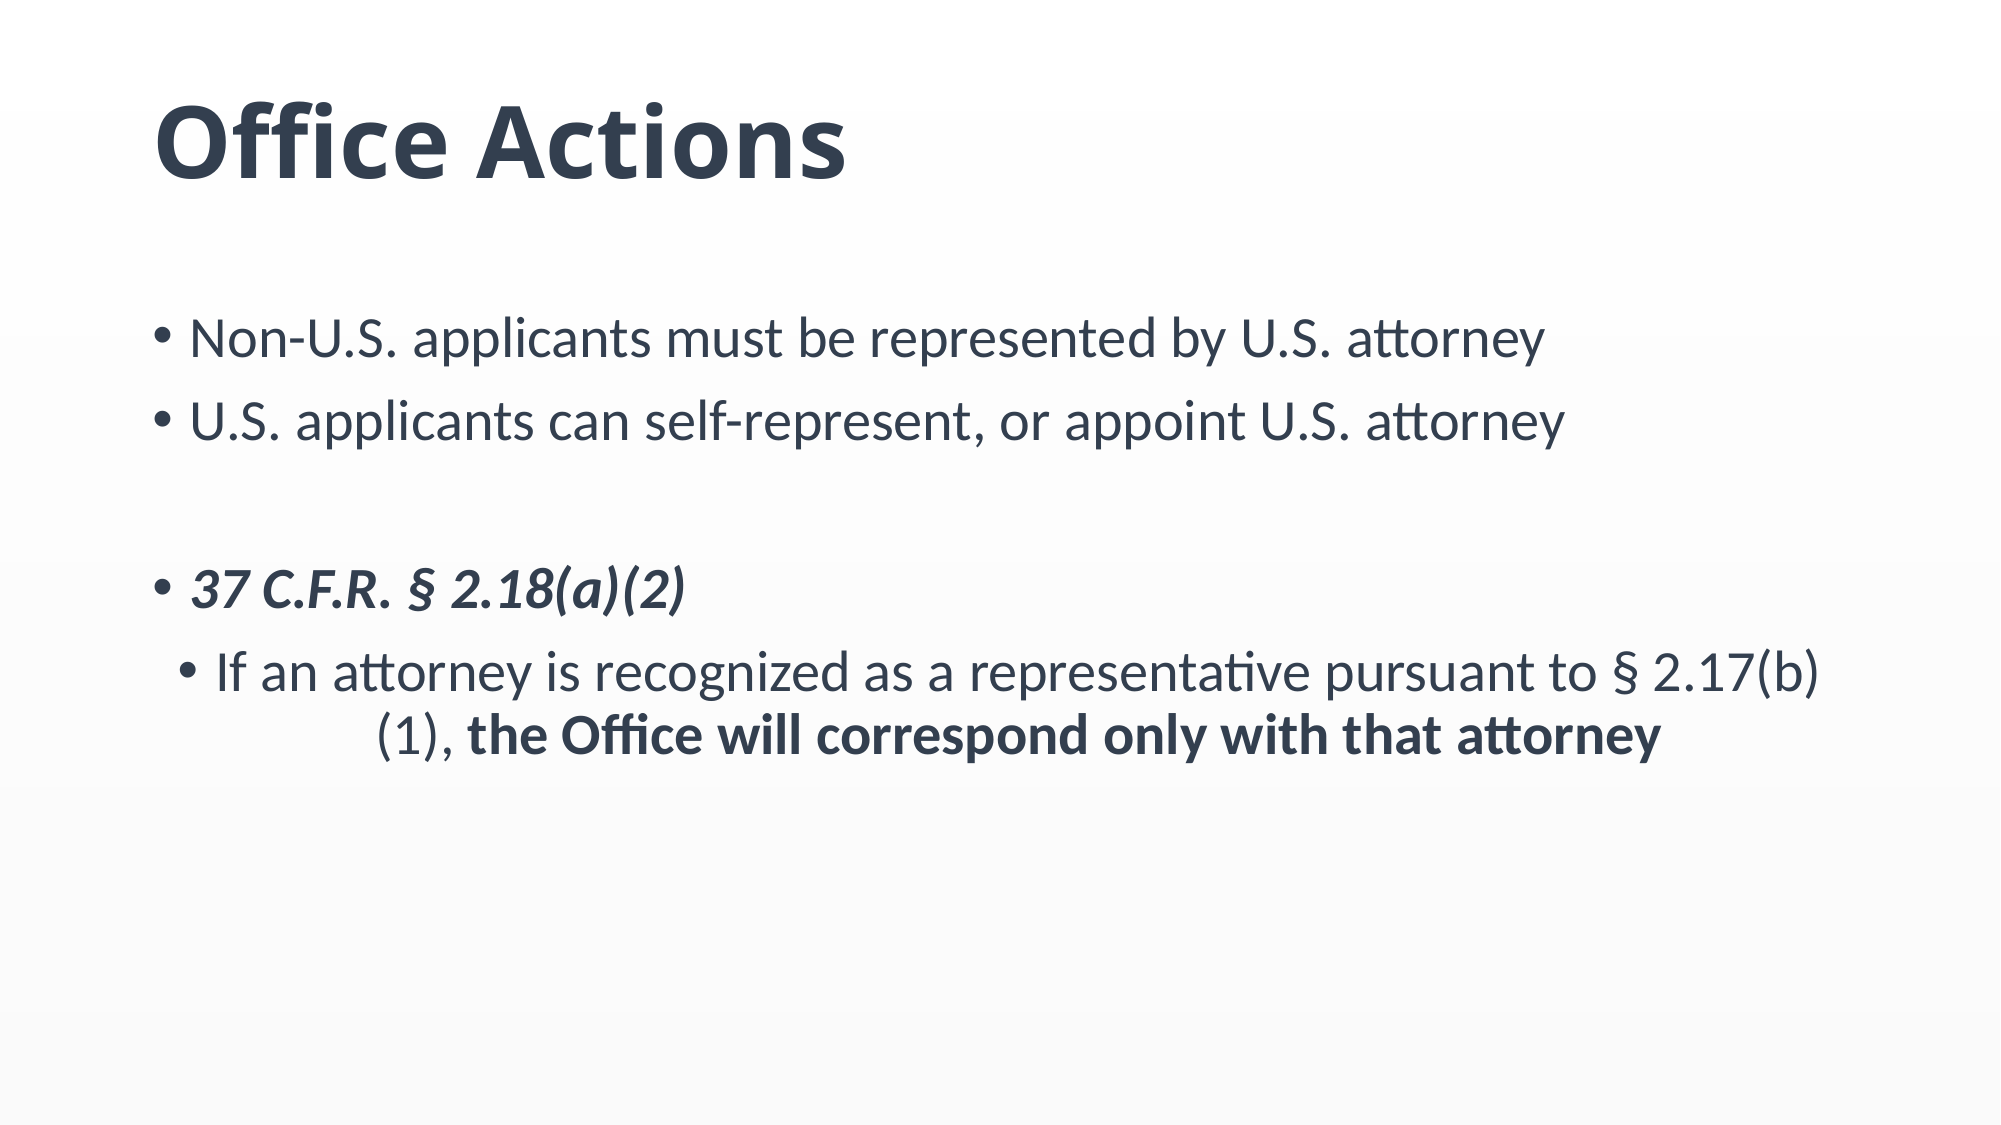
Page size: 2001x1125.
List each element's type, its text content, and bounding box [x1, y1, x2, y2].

list Non-U.S. applicants must be represented by U.S. attorney U.S. applicants can self-represent, or appoint U.S. attorney 37 C.F.R. § 2.18(a)(2) If an attorney is recognized as a representative pursuant to § 2.17(b)(1), the Office will correspond only with that attorney [137, 299, 1863, 1014]
title Office Actions [137, 37, 1863, 255]
